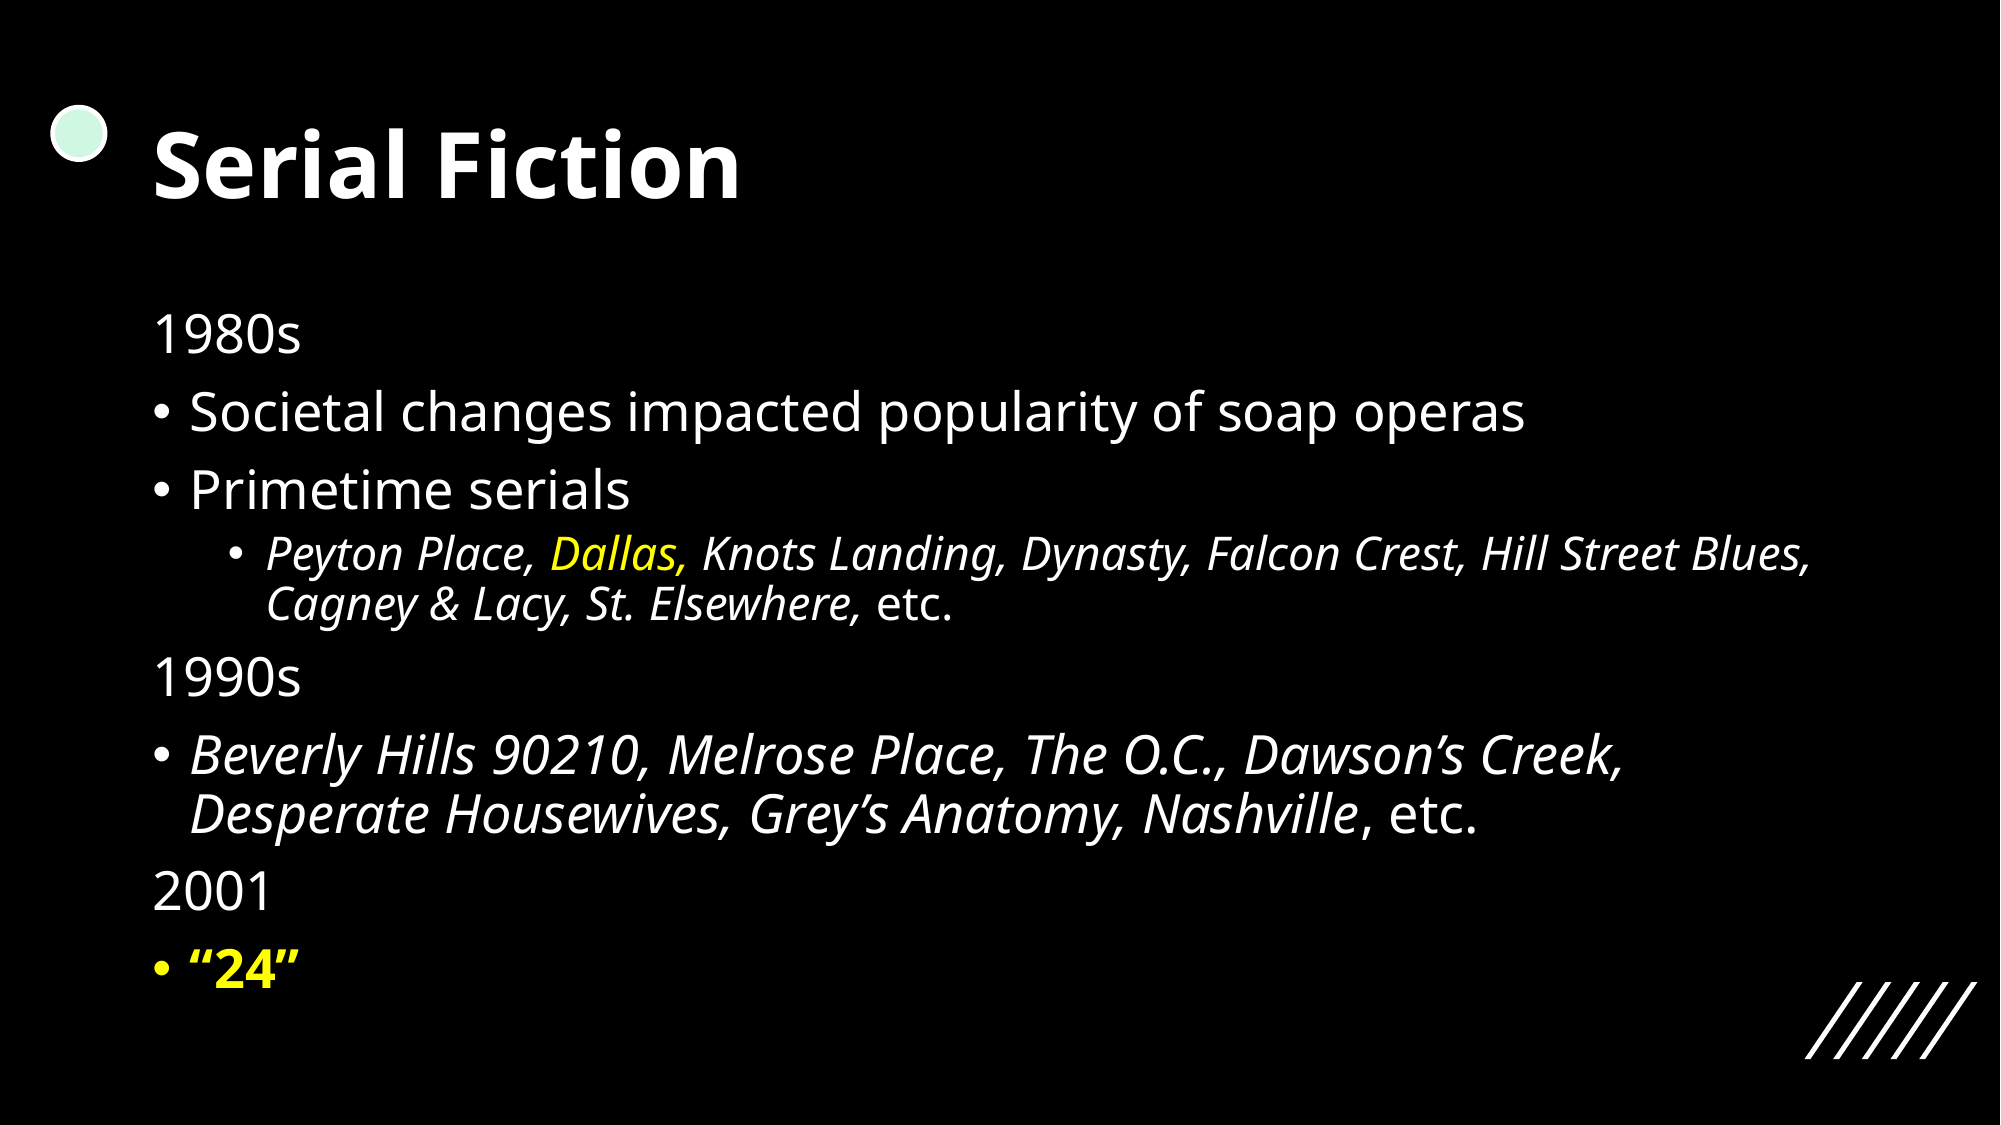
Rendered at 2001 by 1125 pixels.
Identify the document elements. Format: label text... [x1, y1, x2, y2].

list 1980s Societal changes impacted popularity of soap operas Primetime serials Peyton Place, Dallas, Knots Landing, Dynasty, Falcon Crest, Hill Street Blues, Cagney & Lacy, St. Elsewhere, etc. 1990s Beverly Hills 90210, Melrose Place, The O.C., Dawson’s Creek, Desperate Housewives, Grey’s Anatomy, Nashville, etc. 2001 “24” [137, 299, 1863, 1014]
title Serial Fiction [137, 59, 1863, 278]
